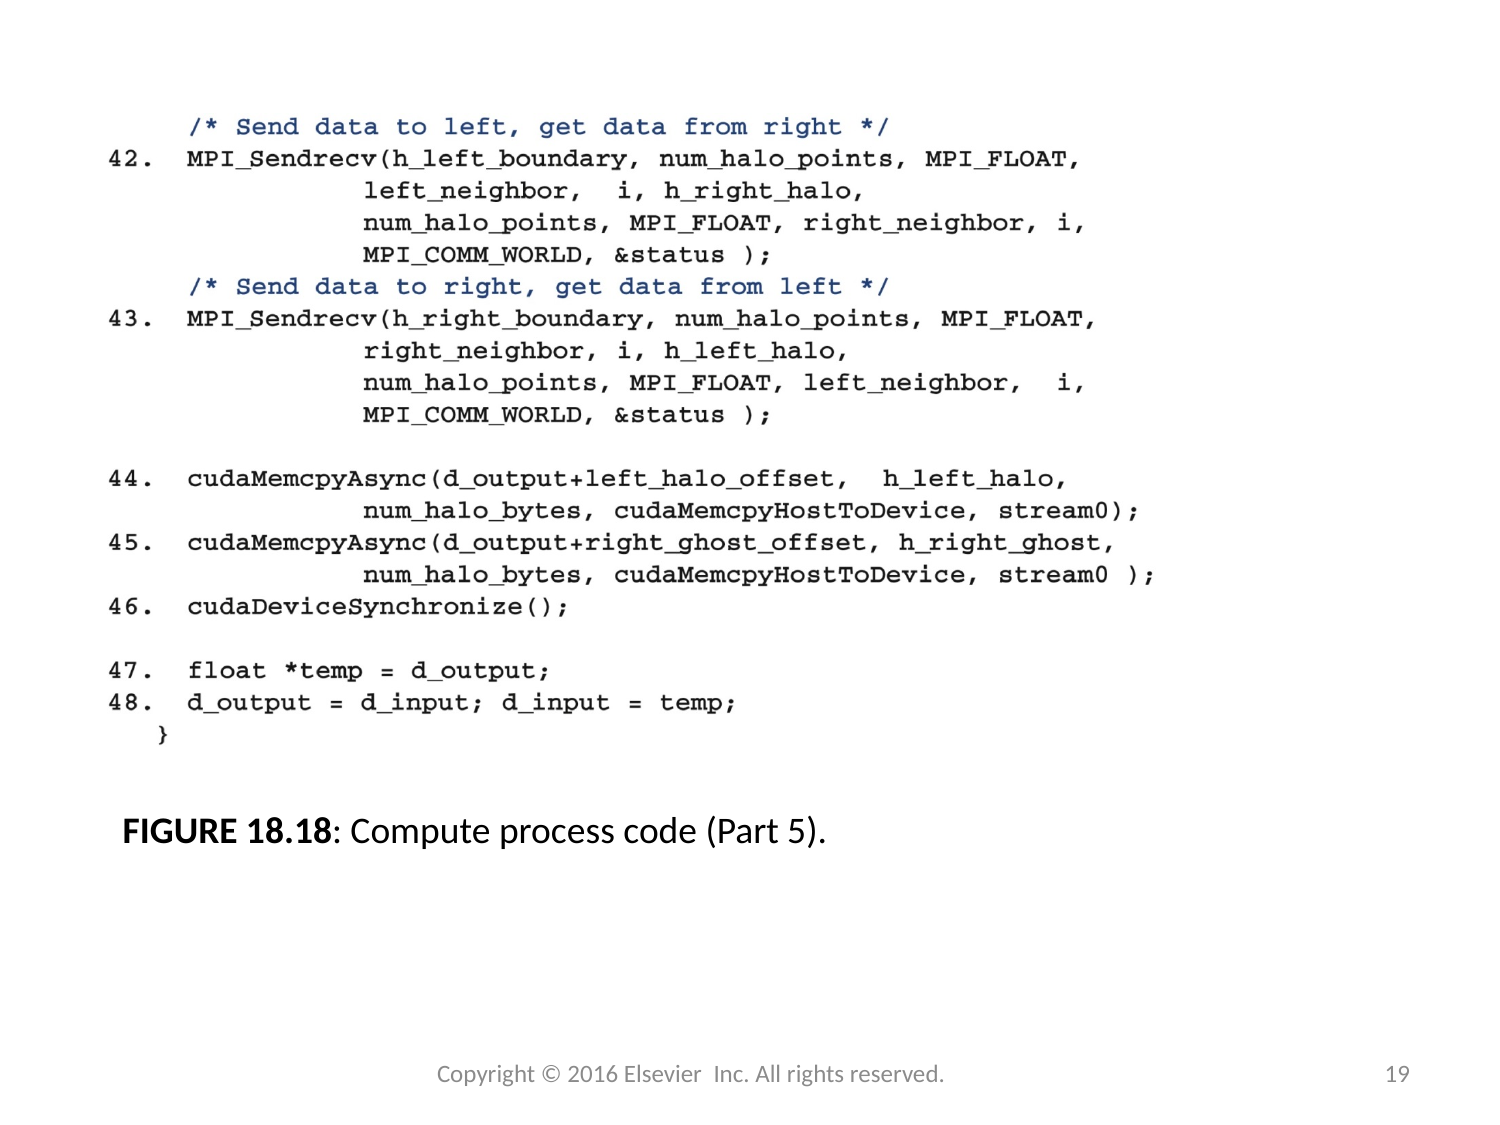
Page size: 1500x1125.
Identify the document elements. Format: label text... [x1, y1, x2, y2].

text_box FIGURE 18.18: Compute process code (Part 5). [107, 798, 858, 904]
footer Copyright © 2016 Elsevier Inc. All rights reserved. [395, 1042, 988, 1103]
picture [107, 113, 1171, 752]
slide_number 19 [1074, 1042, 1425, 1103]
